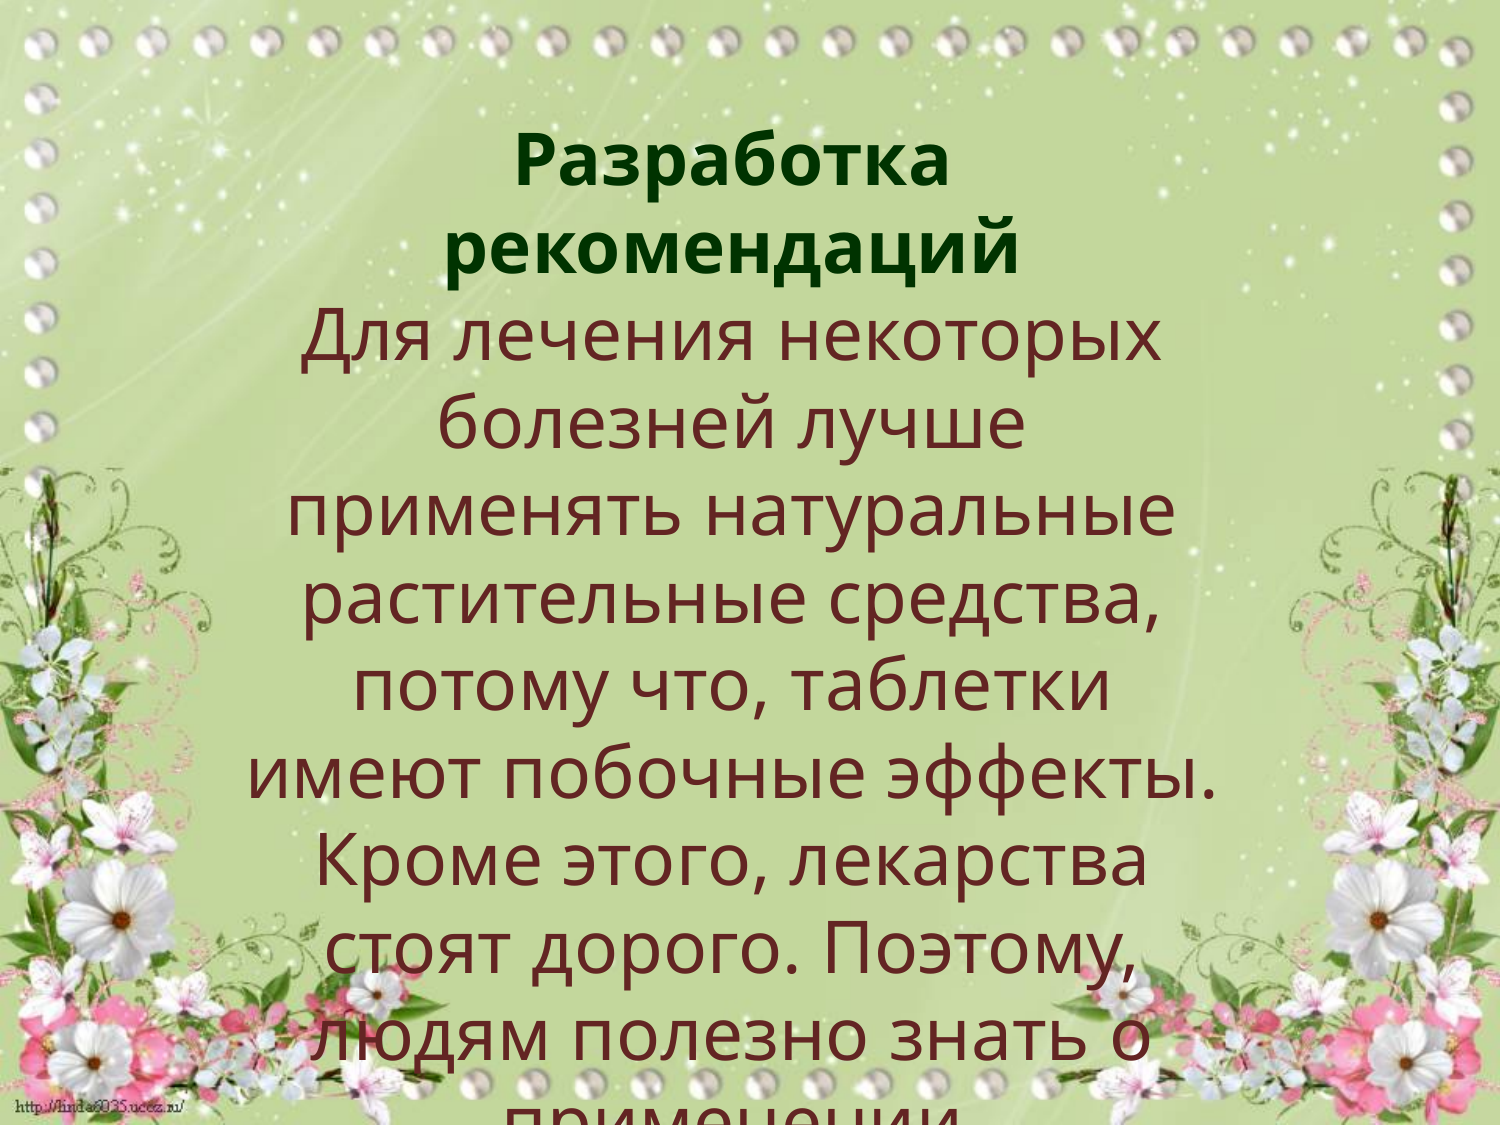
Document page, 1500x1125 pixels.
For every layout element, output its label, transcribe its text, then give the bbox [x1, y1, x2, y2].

picture [0, 0, 1500, 1125]
text_box Разработка рекомендаций Для лечения некоторых болезней лучше применять натуральные растительные средства, потому что, таблетки имеют побочные эффекты. Кроме этого, лекарства стоят дорого. Поэтому, людям полезно знать о применении лекарственных трав. [222, 105, 1243, 1125]
